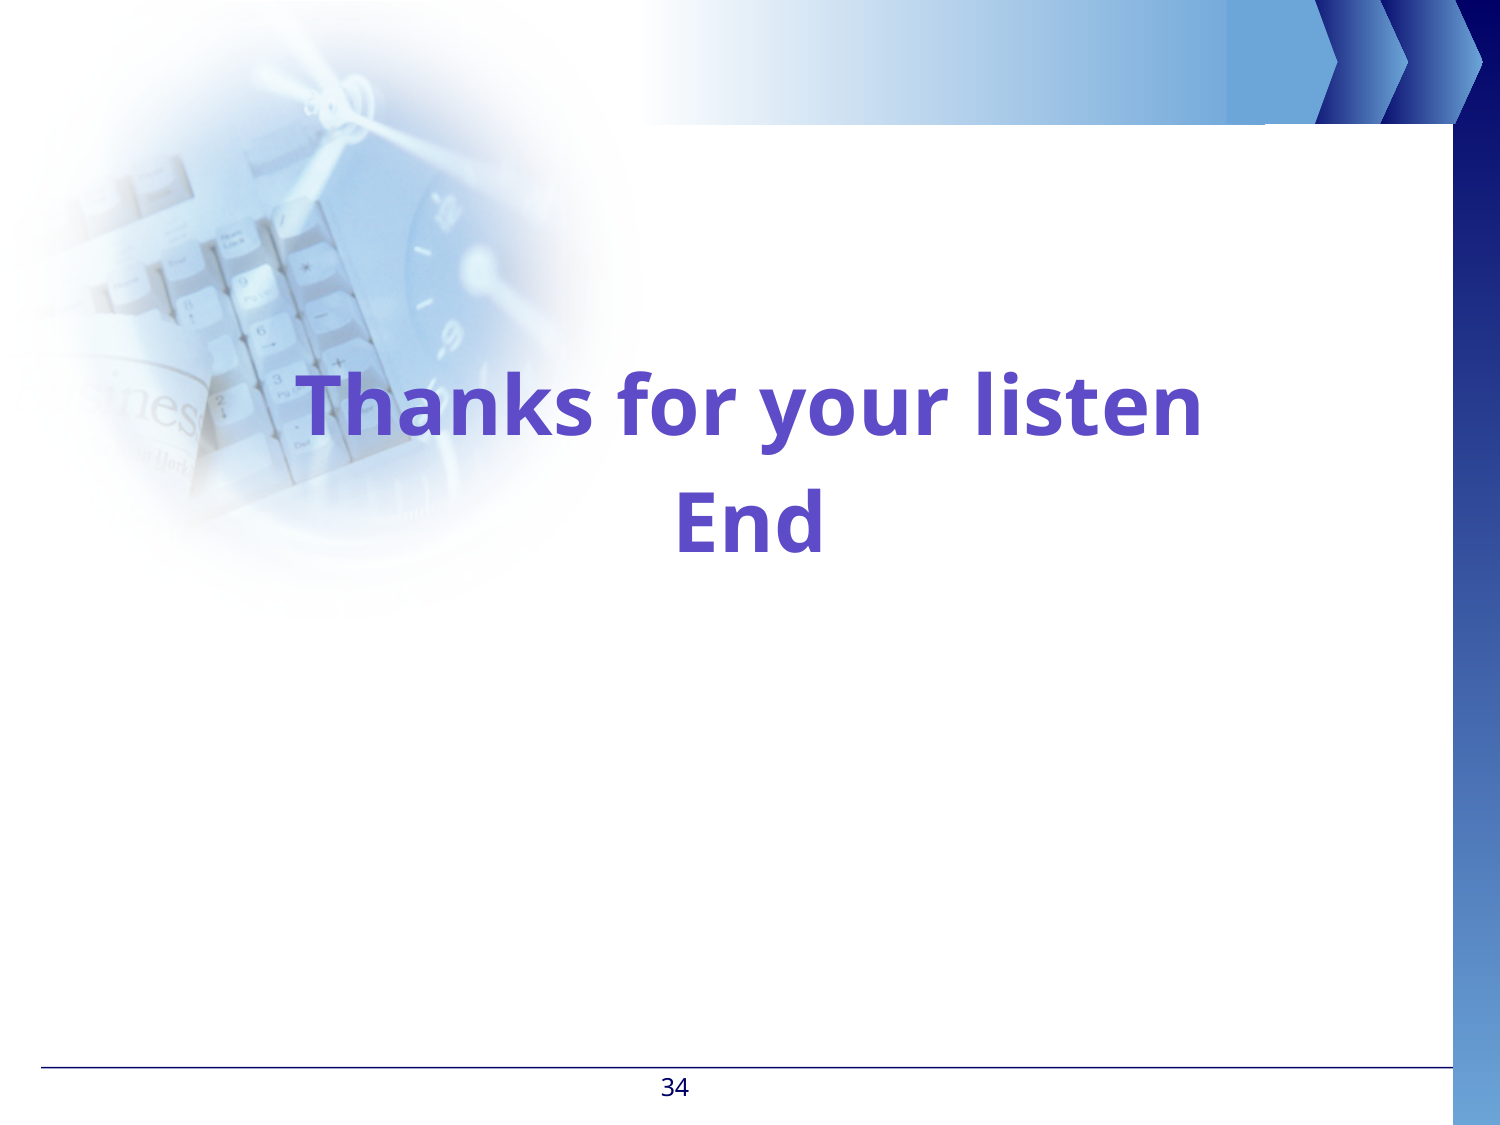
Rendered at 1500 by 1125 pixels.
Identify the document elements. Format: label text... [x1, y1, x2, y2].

list Thanks for your listen End [74, 176, 1426, 1038]
slide_number 34 [499, 1063, 851, 1104]
picture [0, 1, 642, 619]
